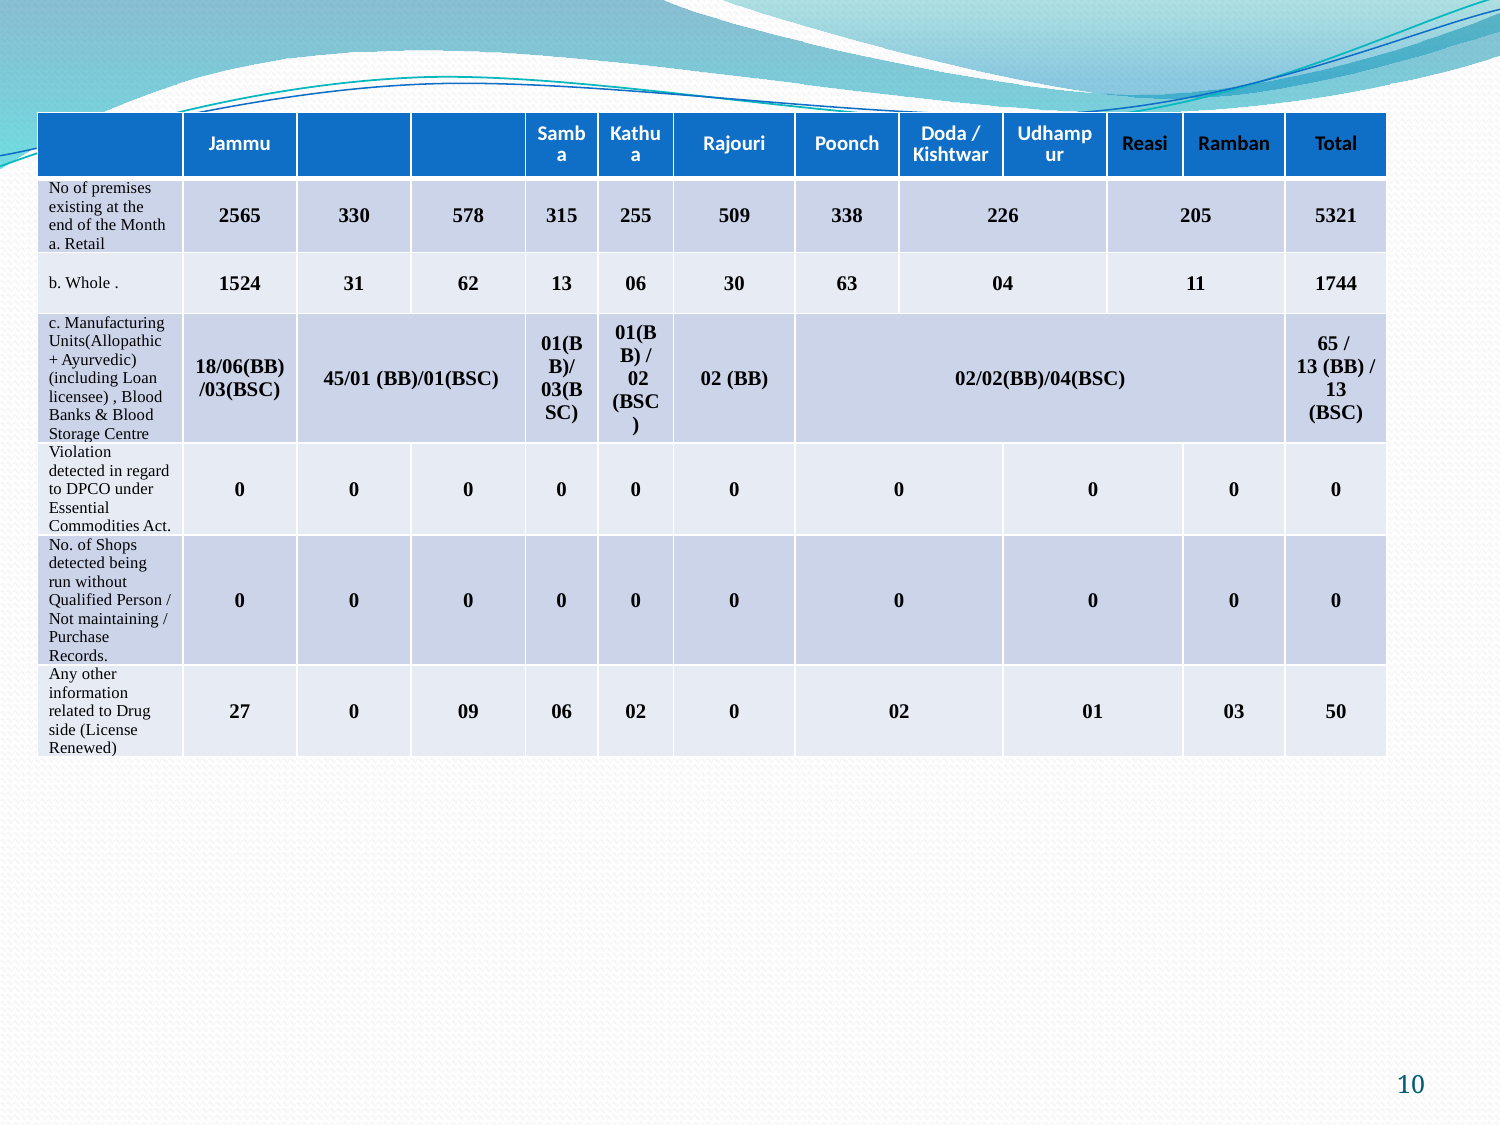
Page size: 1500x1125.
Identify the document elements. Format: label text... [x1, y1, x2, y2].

table_cell 338 [796, 181, 898, 252]
table_cell 0 [674, 536, 794, 664]
table_cell 0 [298, 666, 410, 756]
table_cell 13 [526, 253, 597, 313]
table_cell 0 [412, 444, 525, 534]
table_cell No. of Shops detected being run without Qualified Person / Not maintaining / Purchase Records. [38, 536, 182, 664]
table_cell 0 [184, 444, 296, 534]
table_cell 04 [900, 253, 1106, 313]
table_cell 0 [298, 444, 410, 534]
table_cell No of premises existing at the end of the Month a. Retail [38, 181, 182, 252]
table_cell 62 [412, 253, 525, 313]
table_cell Violation detected in regard to DPCO under Essential Commodities Act. [38, 444, 182, 534]
table_cell 0 [1184, 444, 1284, 534]
table_cell 0 [1184, 536, 1284, 664]
table_cell 226 [900, 181, 1106, 252]
table_header Ramban [1184, 113, 1284, 176]
table_cell 2565 [184, 181, 296, 252]
table_cell Any other information related to Drug side (License Renewed) [38, 666, 182, 756]
table_cell 01 [1004, 666, 1182, 756]
table_cell 31 [298, 253, 410, 313]
table_cell 11 [1108, 253, 1284, 313]
table_header Rajouri [674, 113, 794, 176]
table_cell 578 [412, 181, 525, 252]
table_cell 30 [674, 253, 794, 313]
table_header Doda / Kishtwar [900, 113, 1002, 176]
table_cell 509 [674, 181, 794, 252]
table_cell 315 [526, 181, 597, 252]
table_header Samba [526, 113, 597, 176]
table_cell c. Manufacturing Units(Allopathic + Ayurvedic) (including Loan licensee) , Blood Banks & Blood Storage Centre [38, 314, 182, 442]
table_header Total [1286, 113, 1386, 176]
table_header [298, 113, 410, 176]
table_cell 0 [796, 536, 1002, 664]
table_cell 0 [1004, 536, 1182, 664]
table_header Jammu [184, 113, 296, 176]
table_cell 0 [184, 536, 296, 664]
table_cell 65 / 13 (BB) / 13 (BSC) [1286, 314, 1386, 442]
table_cell 45/01 (BB)/01(BSC) [298, 314, 525, 442]
table_cell 09 [412, 666, 525, 756]
table_header Reasi [1108, 113, 1182, 176]
table_cell 02 [796, 666, 1002, 756]
table_cell 01(BB)/03(BSC) [526, 314, 597, 442]
table_cell 0 [599, 444, 673, 534]
table_cell 03 [1184, 666, 1284, 756]
table_cell 0 [1286, 536, 1386, 664]
table_header [412, 113, 525, 176]
table_cell 02 (BB) [674, 314, 794, 442]
table_cell 01(BB) / 02 (BSC) [599, 314, 673, 442]
table_cell 0 [412, 536, 525, 664]
table_cell 27 [184, 666, 296, 756]
table_header [38, 113, 182, 176]
table_cell 0 [796, 444, 1002, 534]
table_cell 0 [674, 444, 794, 534]
table_cell 5321 [1286, 181, 1386, 252]
slide_number 10 [1299, 1042, 1425, 1103]
table_cell 0 [674, 666, 794, 756]
table_header Kathua [599, 113, 673, 176]
table_cell 0 [599, 536, 673, 664]
table_cell 0 [1004, 444, 1182, 534]
table_cell 18/06(BB)/03(BSC) [184, 314, 296, 442]
table_cell b. Whole . [38, 253, 182, 313]
table_header Poonch [796, 113, 898, 176]
table_cell 63 [796, 253, 898, 313]
table_cell 50 [1286, 666, 1386, 756]
table_cell 02/02(BB)/04(BSC) [796, 314, 1284, 442]
table_cell 06 [526, 666, 597, 756]
table_cell 205 [1108, 181, 1284, 252]
table_cell 0 [526, 444, 597, 534]
table_header Udhampur [1004, 113, 1106, 176]
table_cell 0 [298, 536, 410, 664]
table_cell 06 [599, 253, 673, 313]
table_cell 0 [1286, 444, 1386, 534]
table_cell 330 [298, 181, 410, 252]
table_cell 1524 [184, 253, 296, 313]
table_cell 1744 [1286, 253, 1386, 313]
table_cell 02 [599, 666, 673, 756]
table_cell 0 [526, 536, 597, 664]
table_cell 255 [599, 181, 673, 252]
